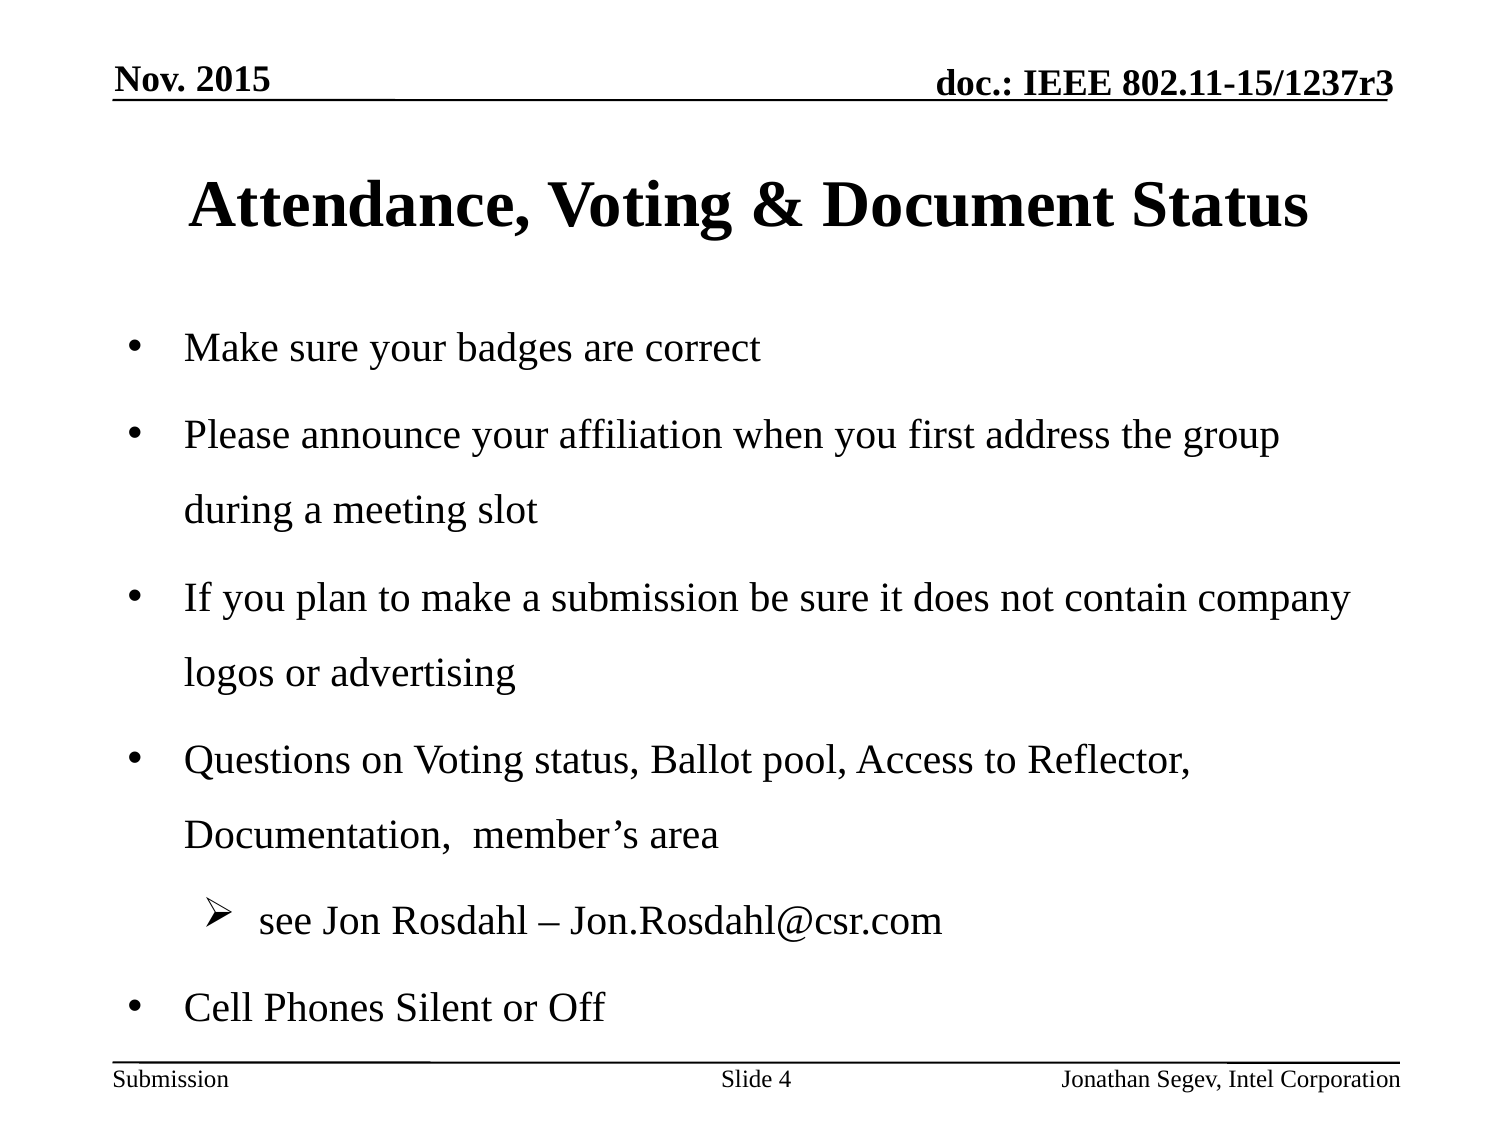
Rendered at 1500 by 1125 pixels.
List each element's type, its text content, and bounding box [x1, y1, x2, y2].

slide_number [114, 54, 423, 100]
title Attendance, Voting & Document Status [112, 112, 1388, 286]
list Make sure your badges are correct Please announce your affiliation when you first address the group during a meeting slot If you plan to make a submission be sure it does not contain company logos or advertising Questions on Voting status, Ballot pool, Access to Reflector, Documentation, member’s area see Jon Rosdahl – Jon.Rosdahl@csr.com Cell Phones Silent or Off [112, 286, 1388, 1000]
slide_number Slide 4 [712, 1061, 800, 1123]
footer Jonathan Segev, Intel Corporation [878, 1061, 1402, 1093]
